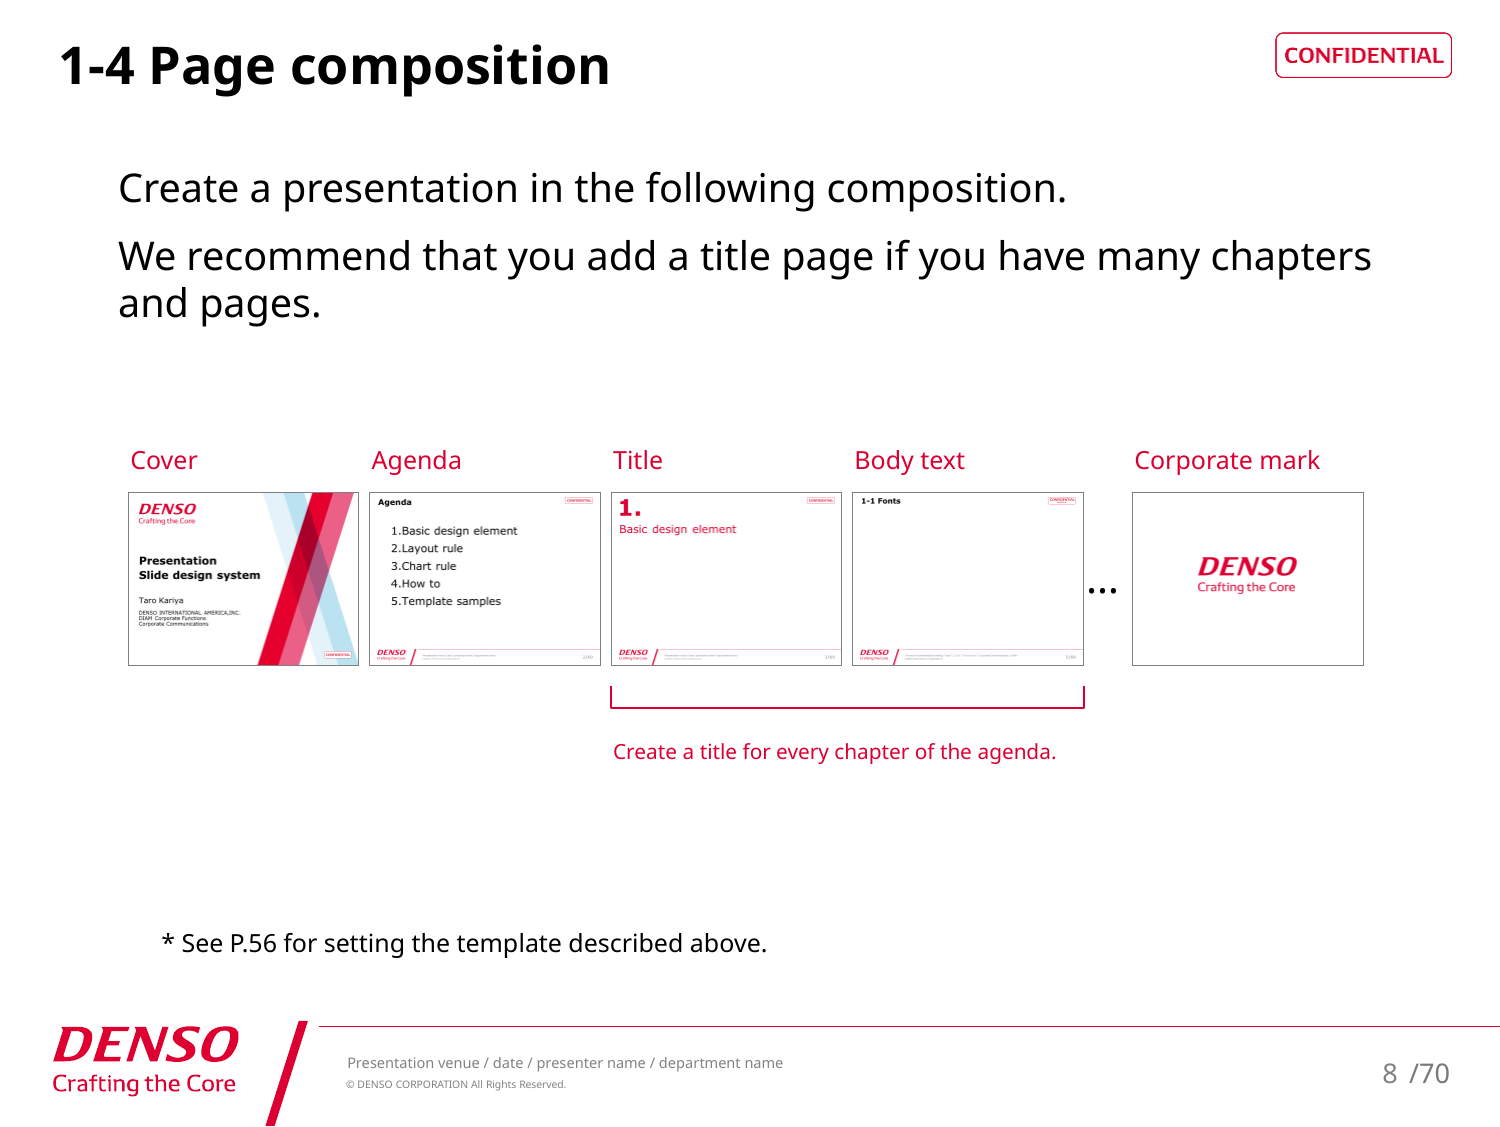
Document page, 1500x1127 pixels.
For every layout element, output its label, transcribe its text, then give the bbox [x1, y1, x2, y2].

title 1-4 Page composition [0, 32, 1500, 92]
slide_number 8 [1251, 1042, 1420, 1103]
picture [369, 491, 601, 666]
list Create a presentation in the following composition. We recommend that you add a title page if you have many chapters and pages. [0, 155, 1500, 962]
text_box Body text [852, 441, 1036, 483]
text_box Create a title for every chapter of the agenda. [611, 736, 1156, 772]
text_box Title [611, 441, 727, 483]
picture [1132, 491, 1363, 666]
picture [852, 491, 1083, 666]
text_box … [1088, 551, 1127, 610]
picture [128, 491, 359, 666]
text_box * See P.56 for setting the template described above. [144, 916, 784, 965]
text_box Cover [128, 441, 263, 483]
picture [610, 491, 842, 666]
text_box Agenda [369, 441, 487, 483]
text_box [611, 686, 1084, 709]
text_box Corporate mark [1132, 441, 1355, 483]
